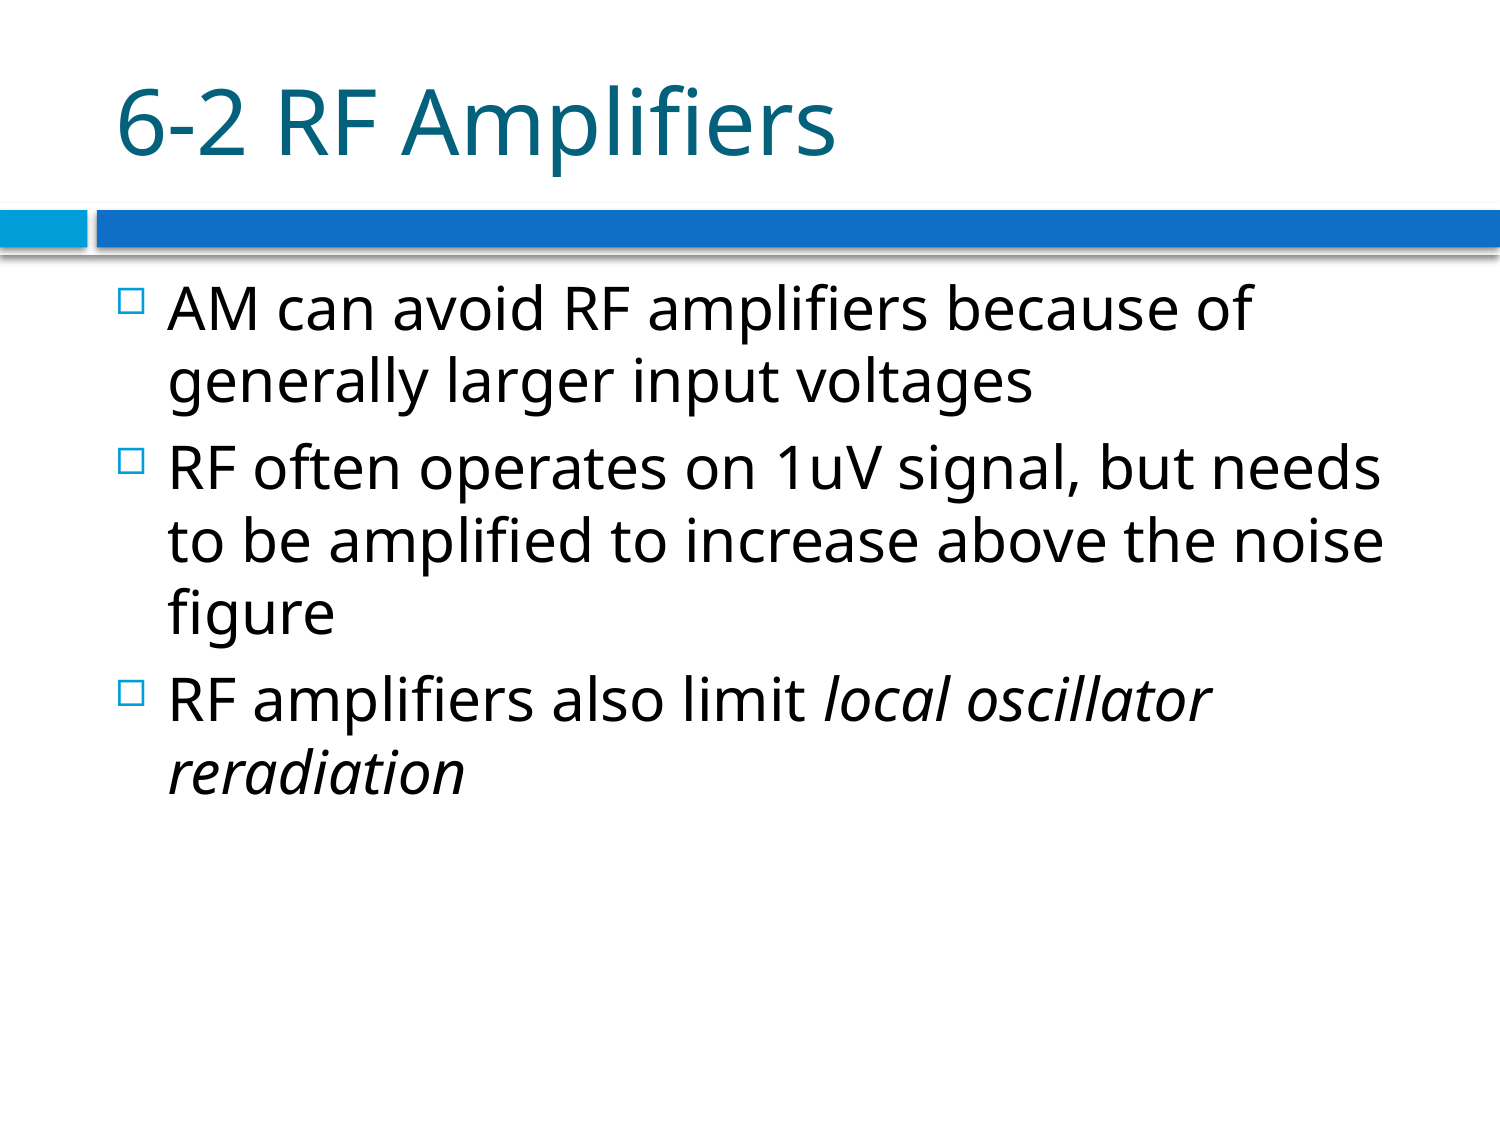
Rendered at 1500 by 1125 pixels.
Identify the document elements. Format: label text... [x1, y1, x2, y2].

title 6-2 RF Amplifiers [100, 37, 1438, 200]
list AM can avoid RF amplifiers because of generally larger input voltages RF often operates on 1uV signal, but needs to be amplified to increase above the noise figure RF amplifiers also limit local oscillator reradiation [100, 262, 1438, 1000]
